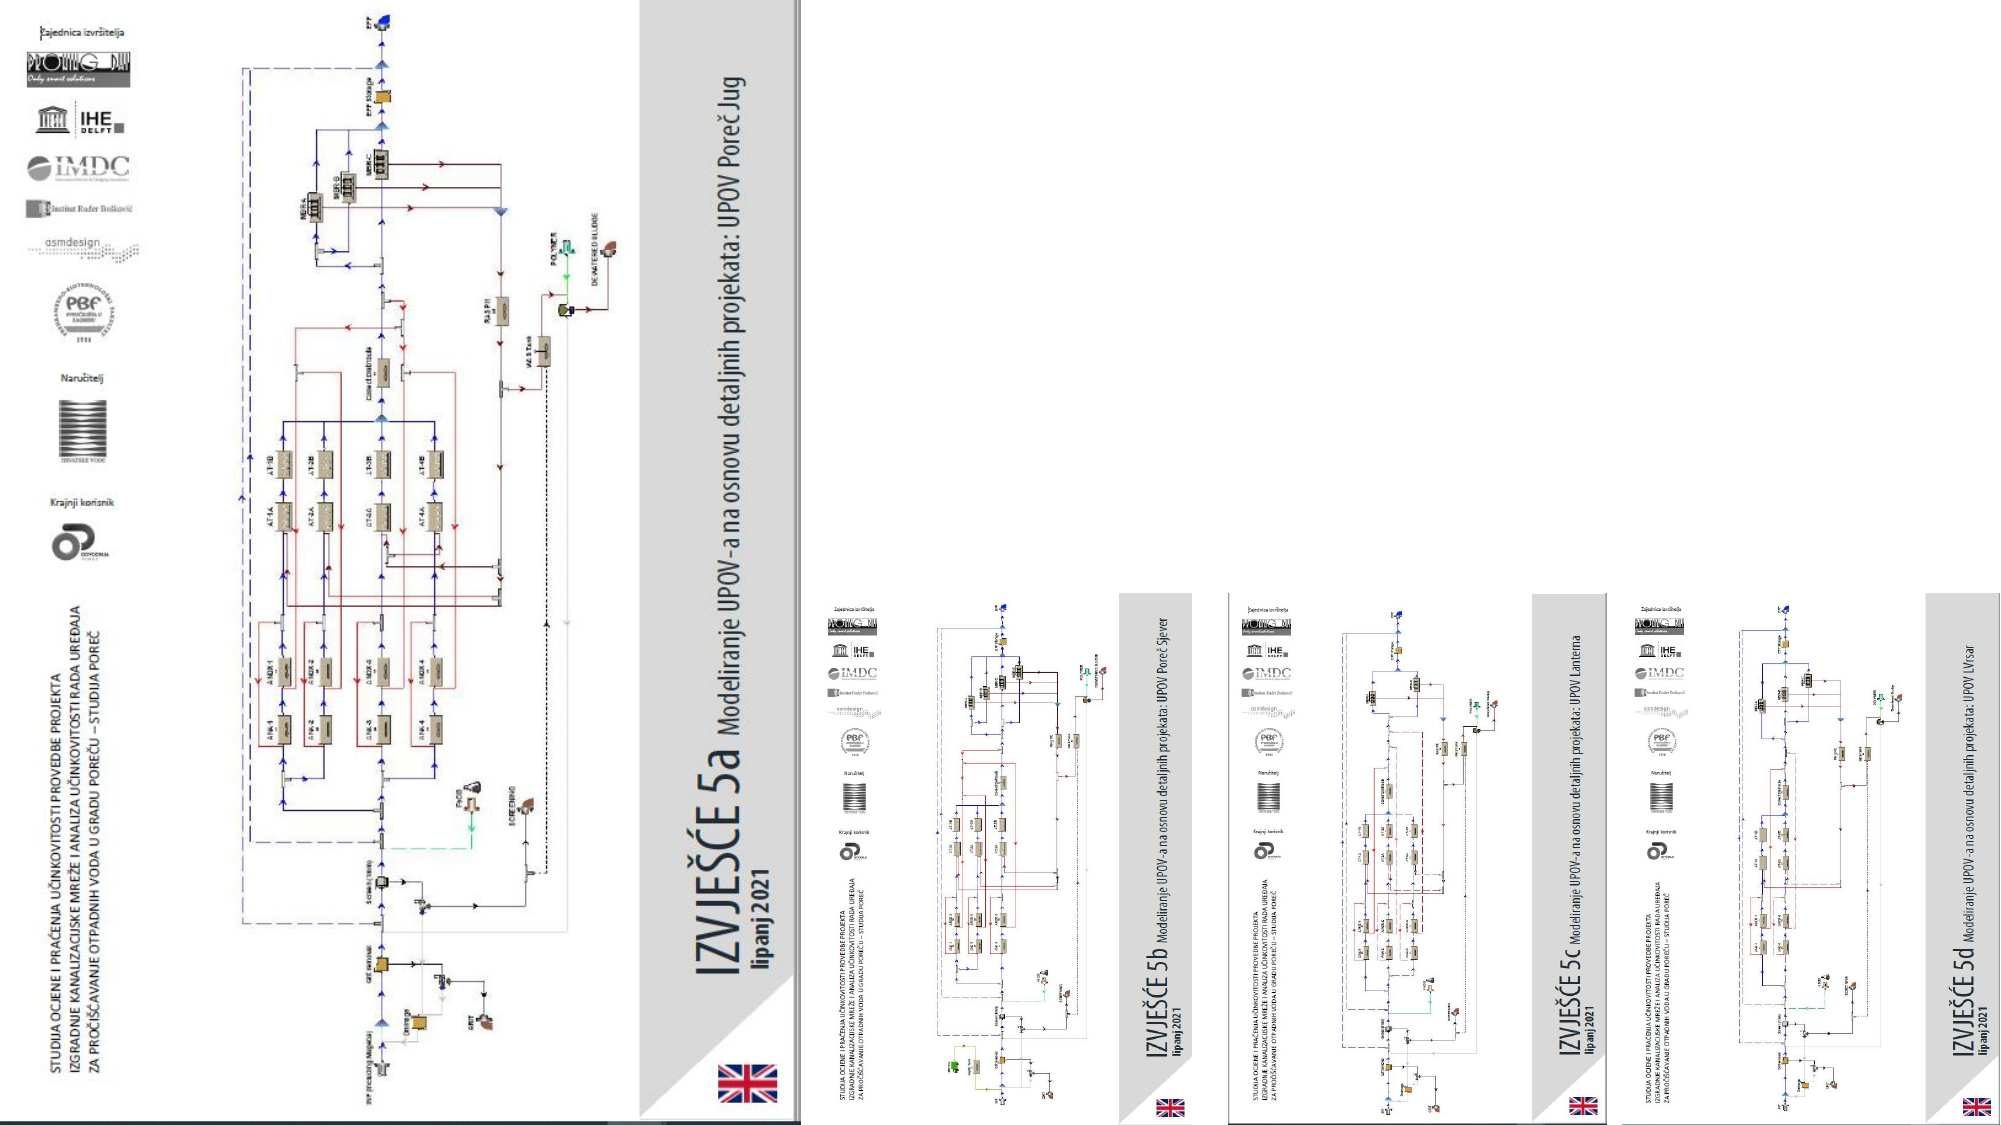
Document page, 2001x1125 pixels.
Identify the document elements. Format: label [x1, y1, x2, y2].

picture [0, 0, 801, 1125]
picture [1228, 593, 1607, 1125]
picture [815, 593, 1192, 1125]
picture [1622, 593, 2000, 1125]
